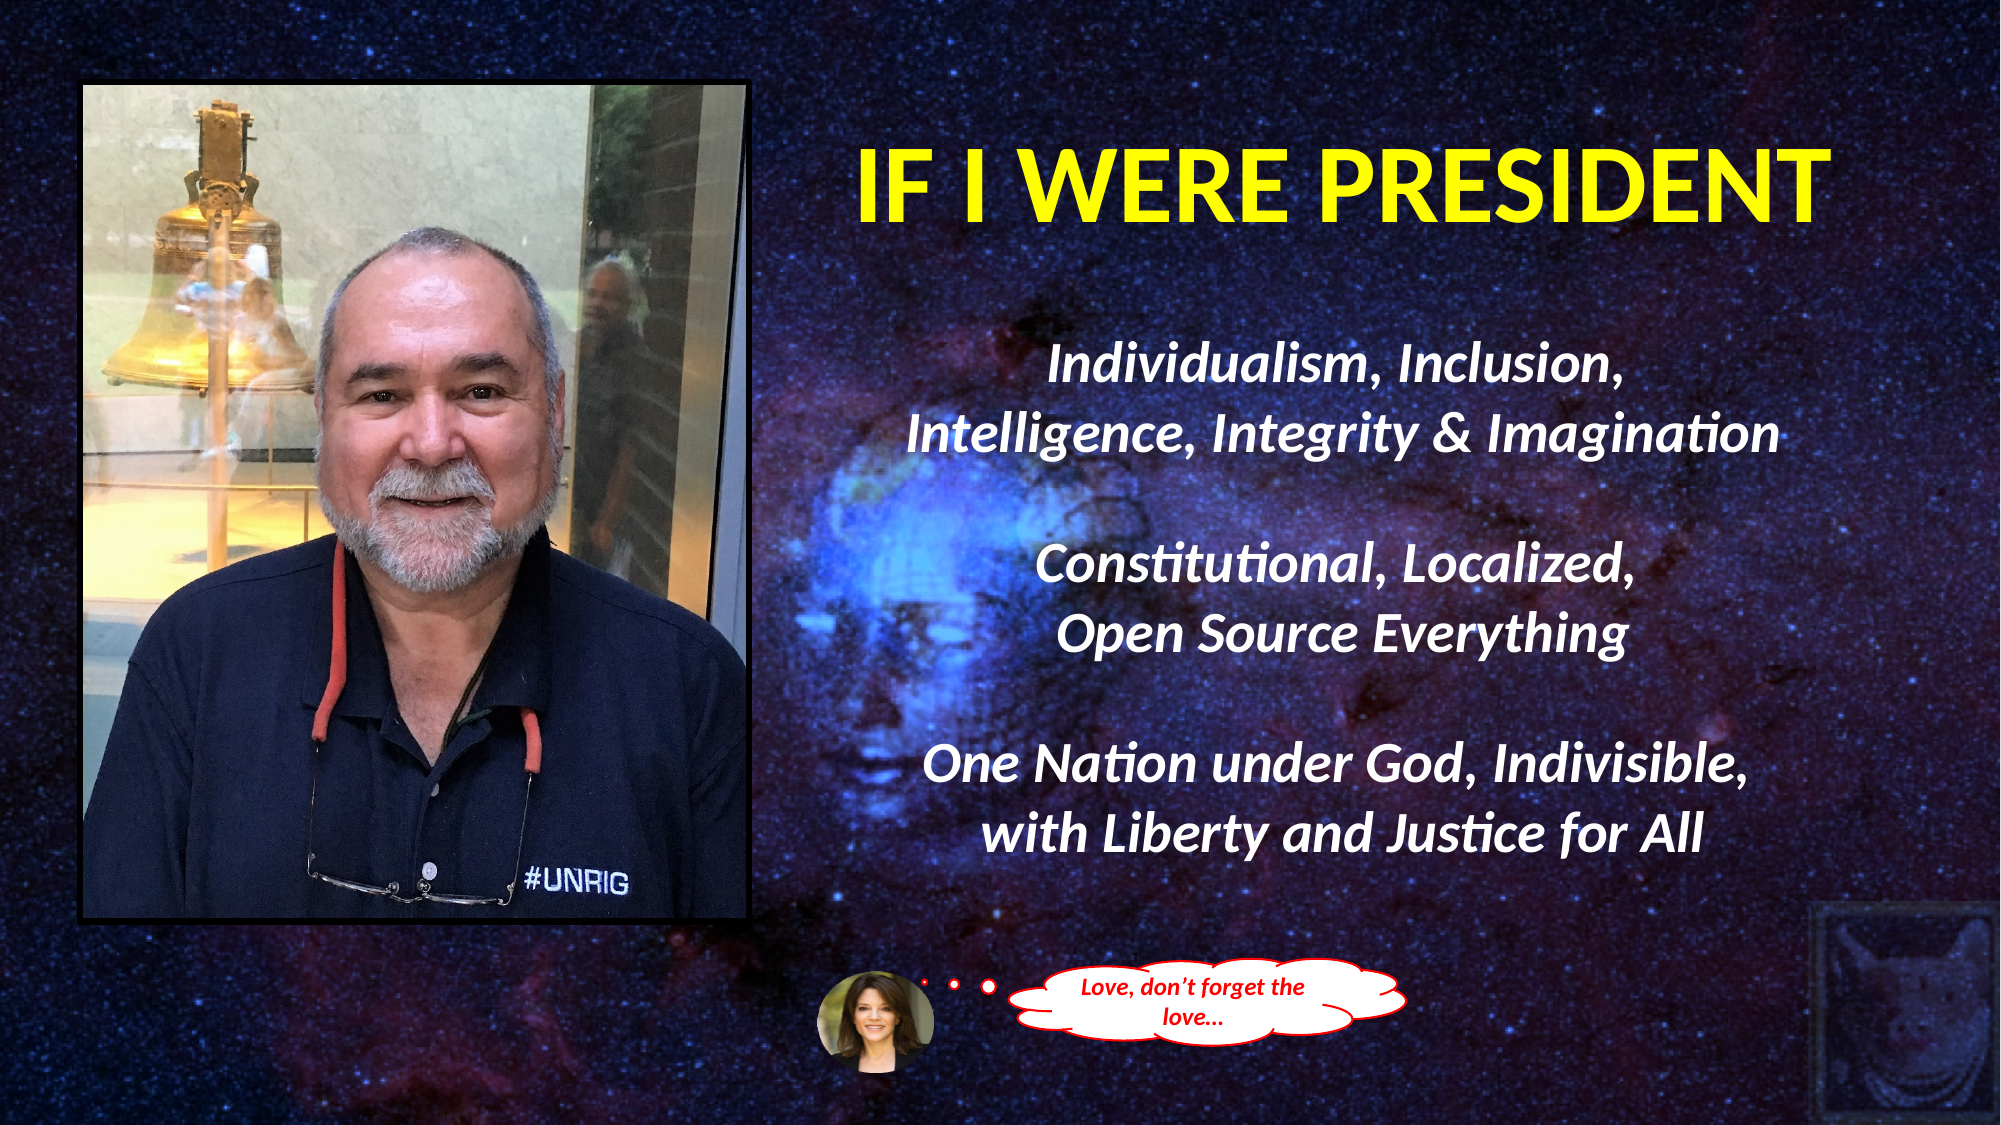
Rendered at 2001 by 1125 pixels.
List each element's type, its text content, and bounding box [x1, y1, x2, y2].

text_box IF I WERE PRESIDENT Individualism, Inclusion, Intelligence, Integrity & Imagination Constitutional, Localized, Open Source Everything One Nation under God, Indivisible, with Liberty and Justice for All [752, 102, 1975, 872]
picture [0, 0, 2001, 1125]
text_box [817, 958, 1406, 1073]
